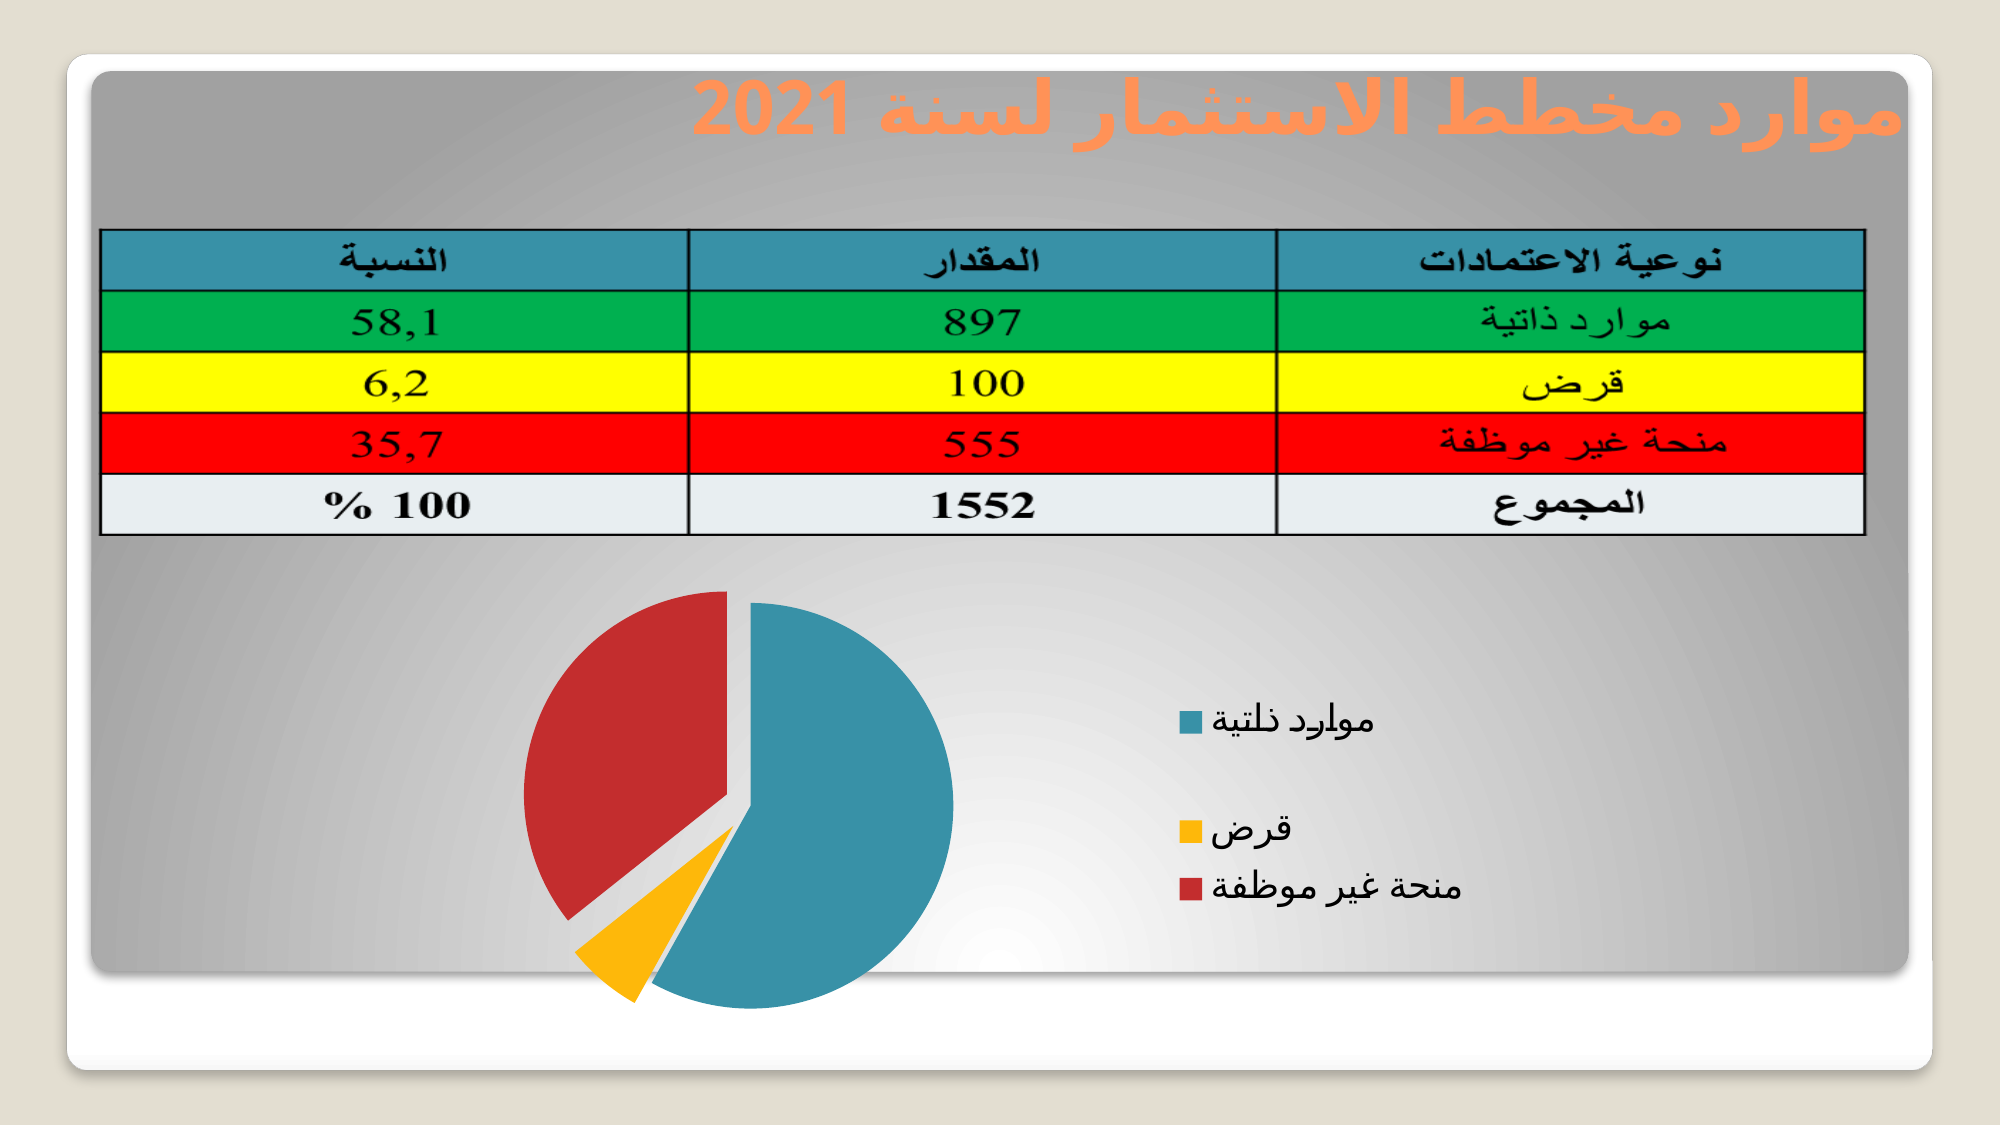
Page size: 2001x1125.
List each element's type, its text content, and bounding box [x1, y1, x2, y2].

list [98, 217, 1869, 550]
title موارد مخطط الاستثمار لسنة 2021 [132, 29, 1923, 157]
chart [333, 566, 1499, 1045]
